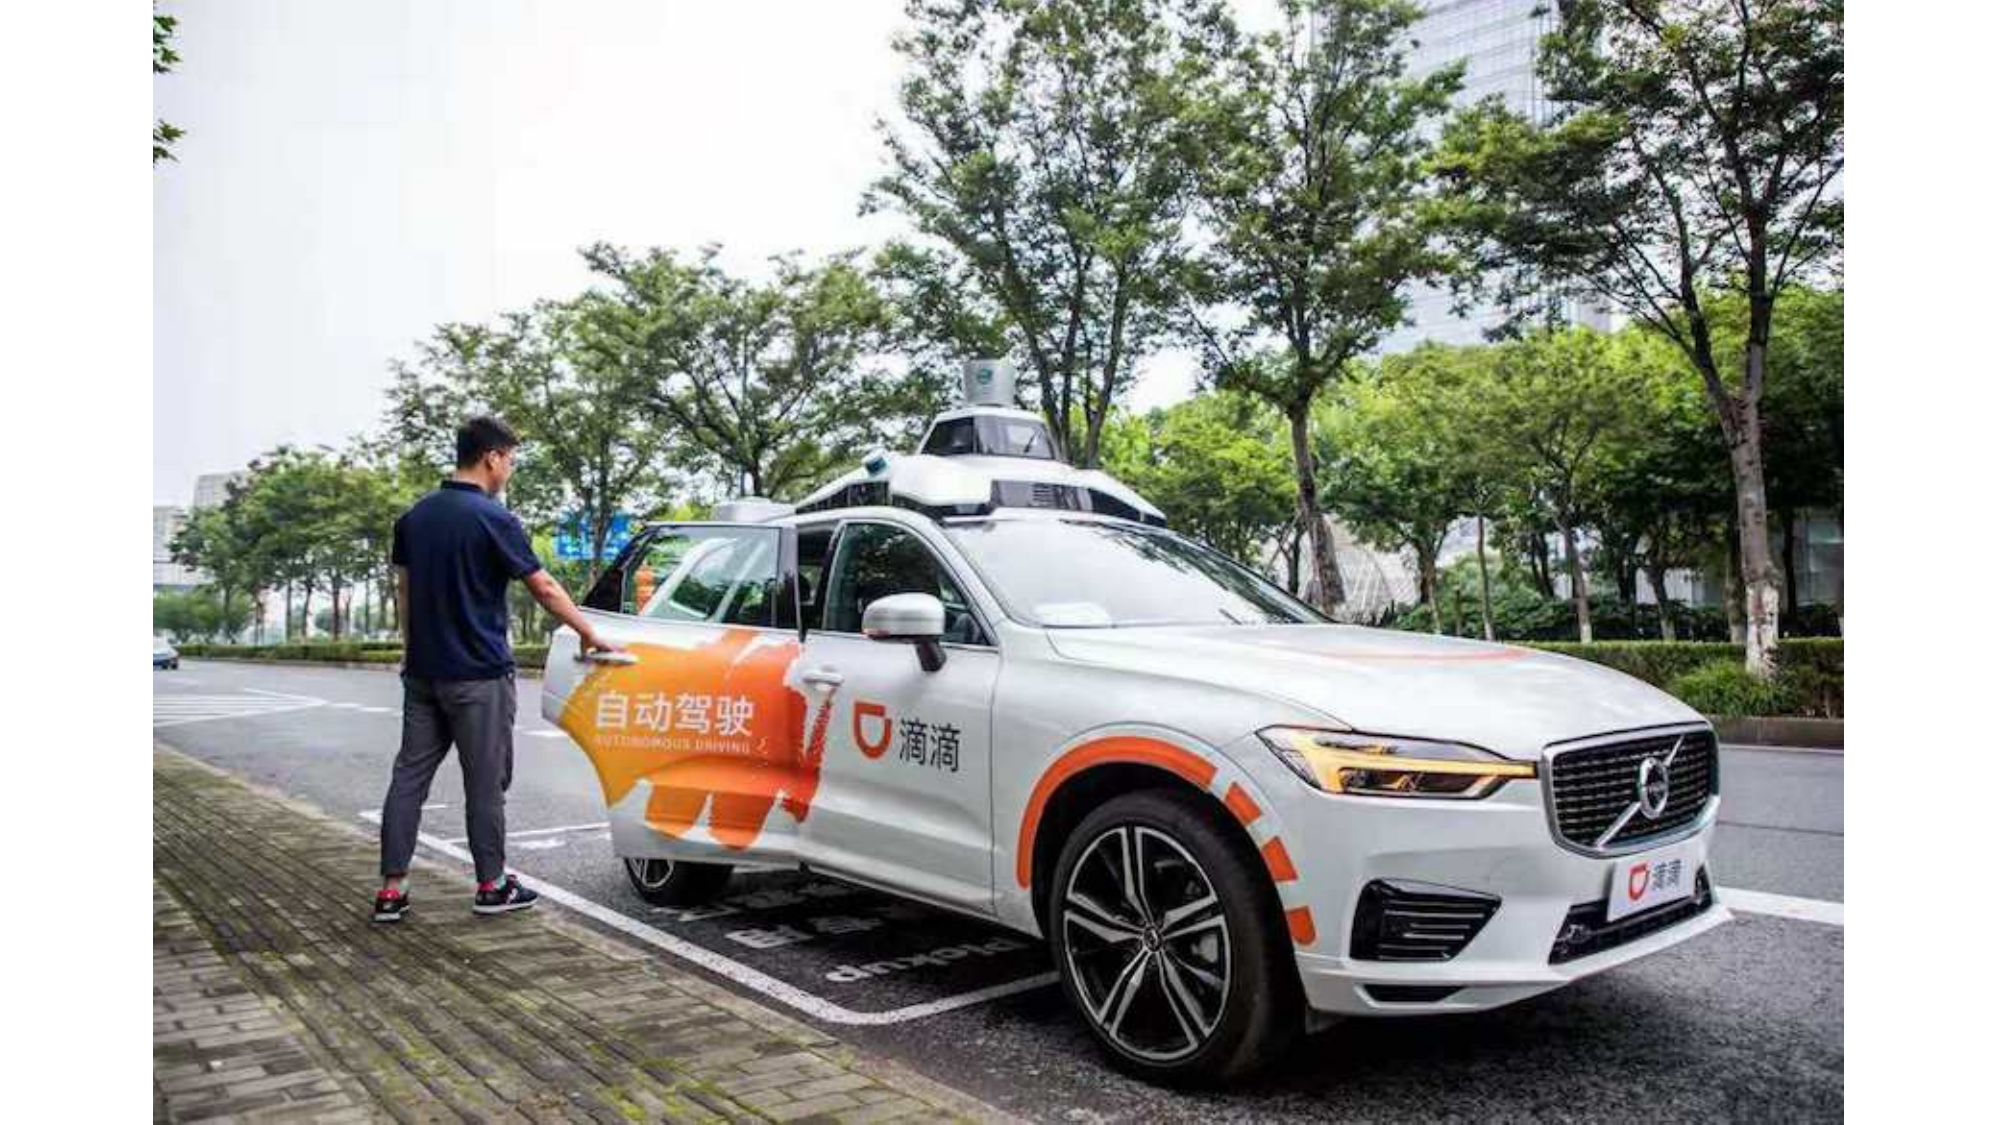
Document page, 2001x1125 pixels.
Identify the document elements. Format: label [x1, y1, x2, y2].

list [153, 0, 1844, 1125]
